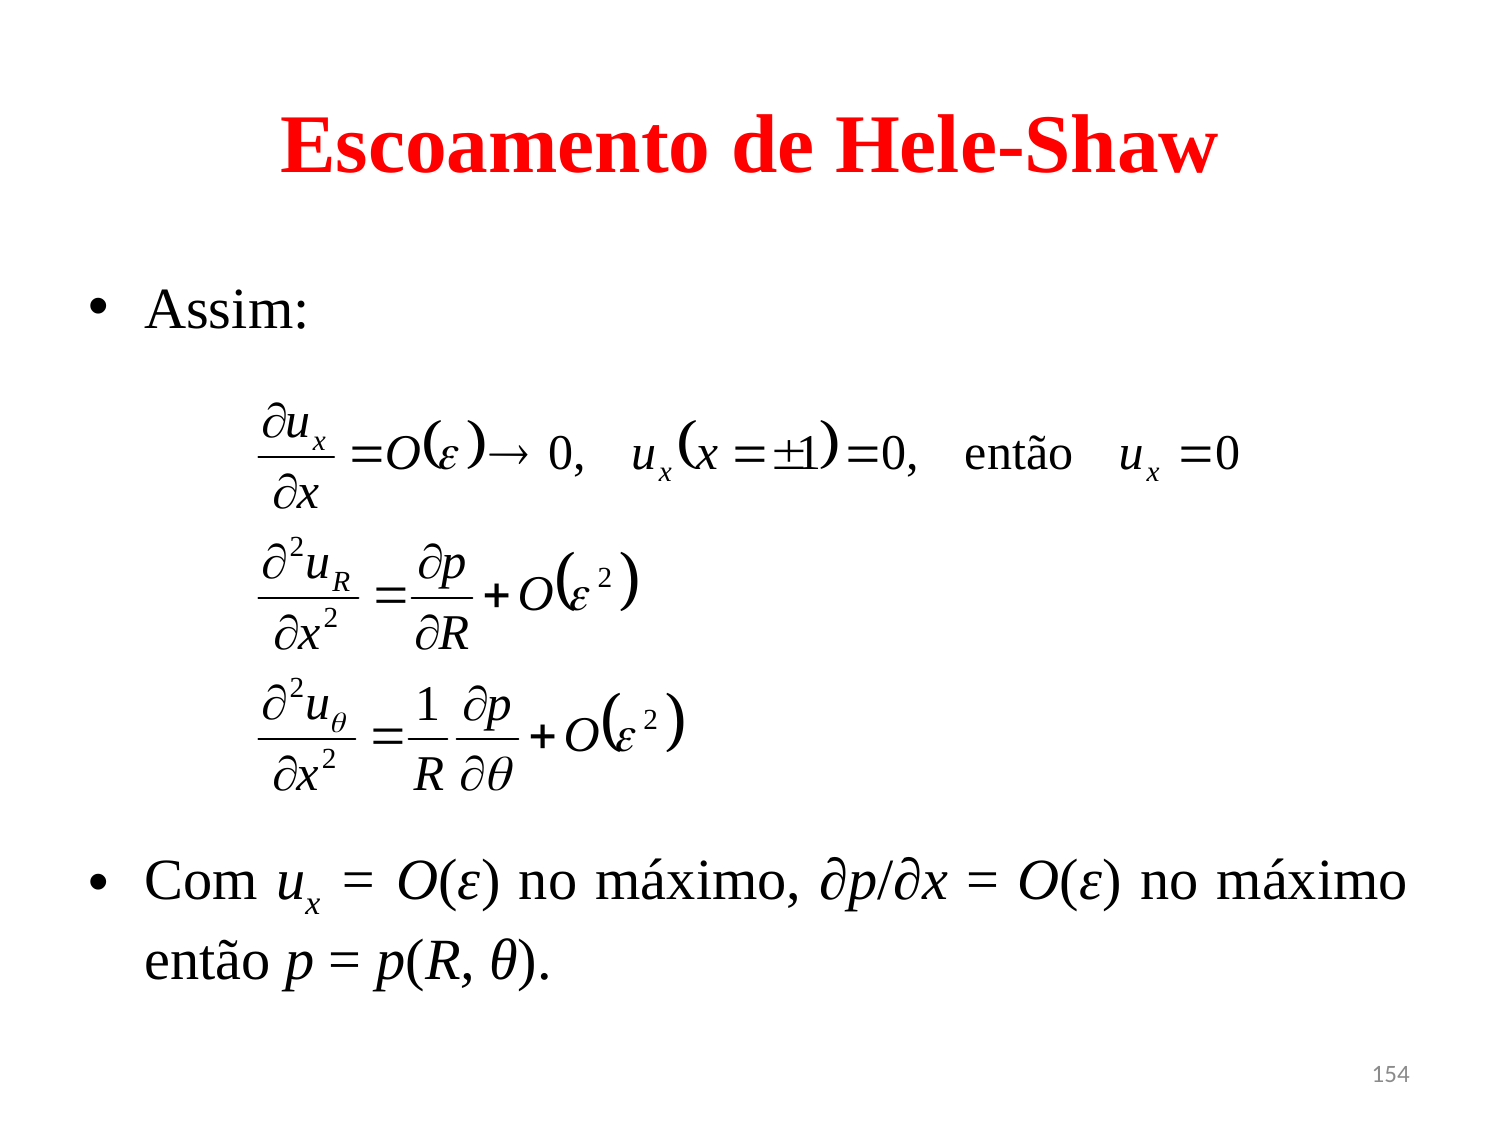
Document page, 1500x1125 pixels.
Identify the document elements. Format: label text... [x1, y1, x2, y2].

list Assim: Com ux = O(ε) no máximo, ∂p/∂x = O(ε) no máximo então p = p(R, θ). [73, 263, 1424, 1048]
title Escoamento de Hele-Shaw [75, 45, 1425, 233]
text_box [249, 389, 1248, 803]
slide_number 154 [1074, 1042, 1425, 1103]
